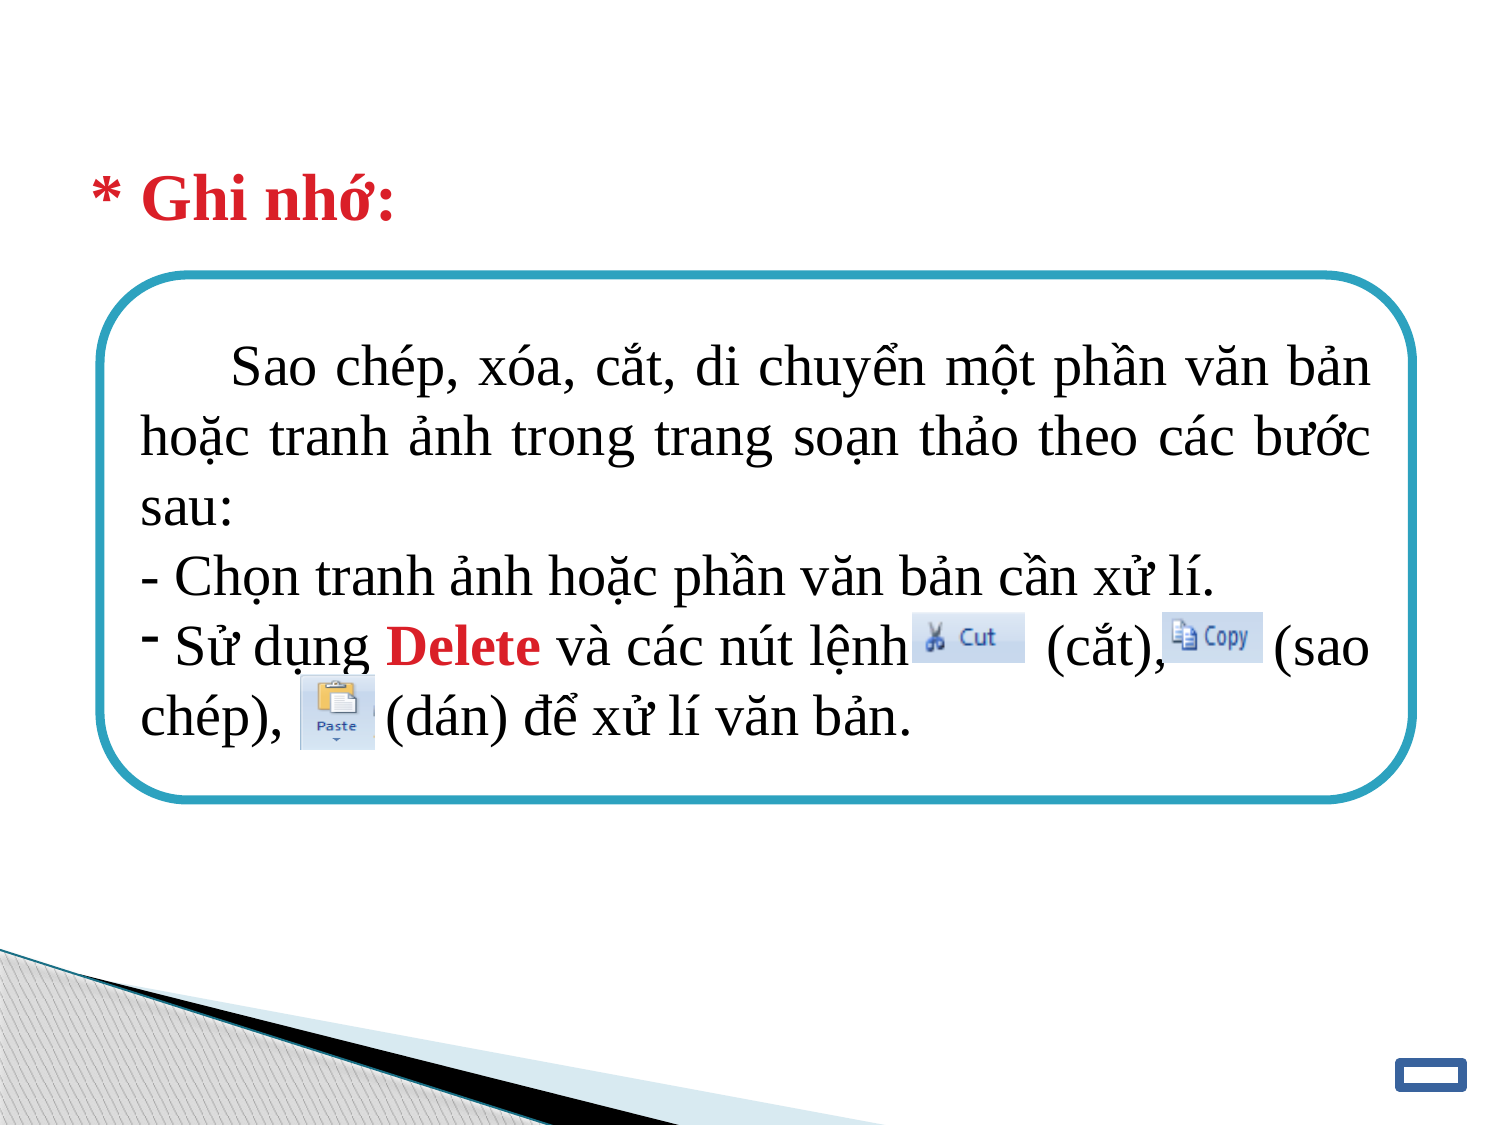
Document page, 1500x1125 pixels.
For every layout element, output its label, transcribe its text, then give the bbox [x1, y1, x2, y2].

picture [1162, 612, 1263, 663]
picture [912, 612, 1026, 663]
text_box [1395, 1058, 1467, 1092]
text_box Sao chép, xóa, cắt, di chuyển một phần văn bản hoặc tranh ảnh trong trang soạn thảo theo các bước sau: - Chọn tranh ảnh hoặc phần văn bản cần xử lí. Sử dụng Delete và các nút lệnh (cắt), (sao chép), (dán) để xử lí văn bản. [95, 270, 1417, 805]
picture [299, 674, 376, 751]
text_box * Ghi nhớ: [74, 124, 1425, 263]
